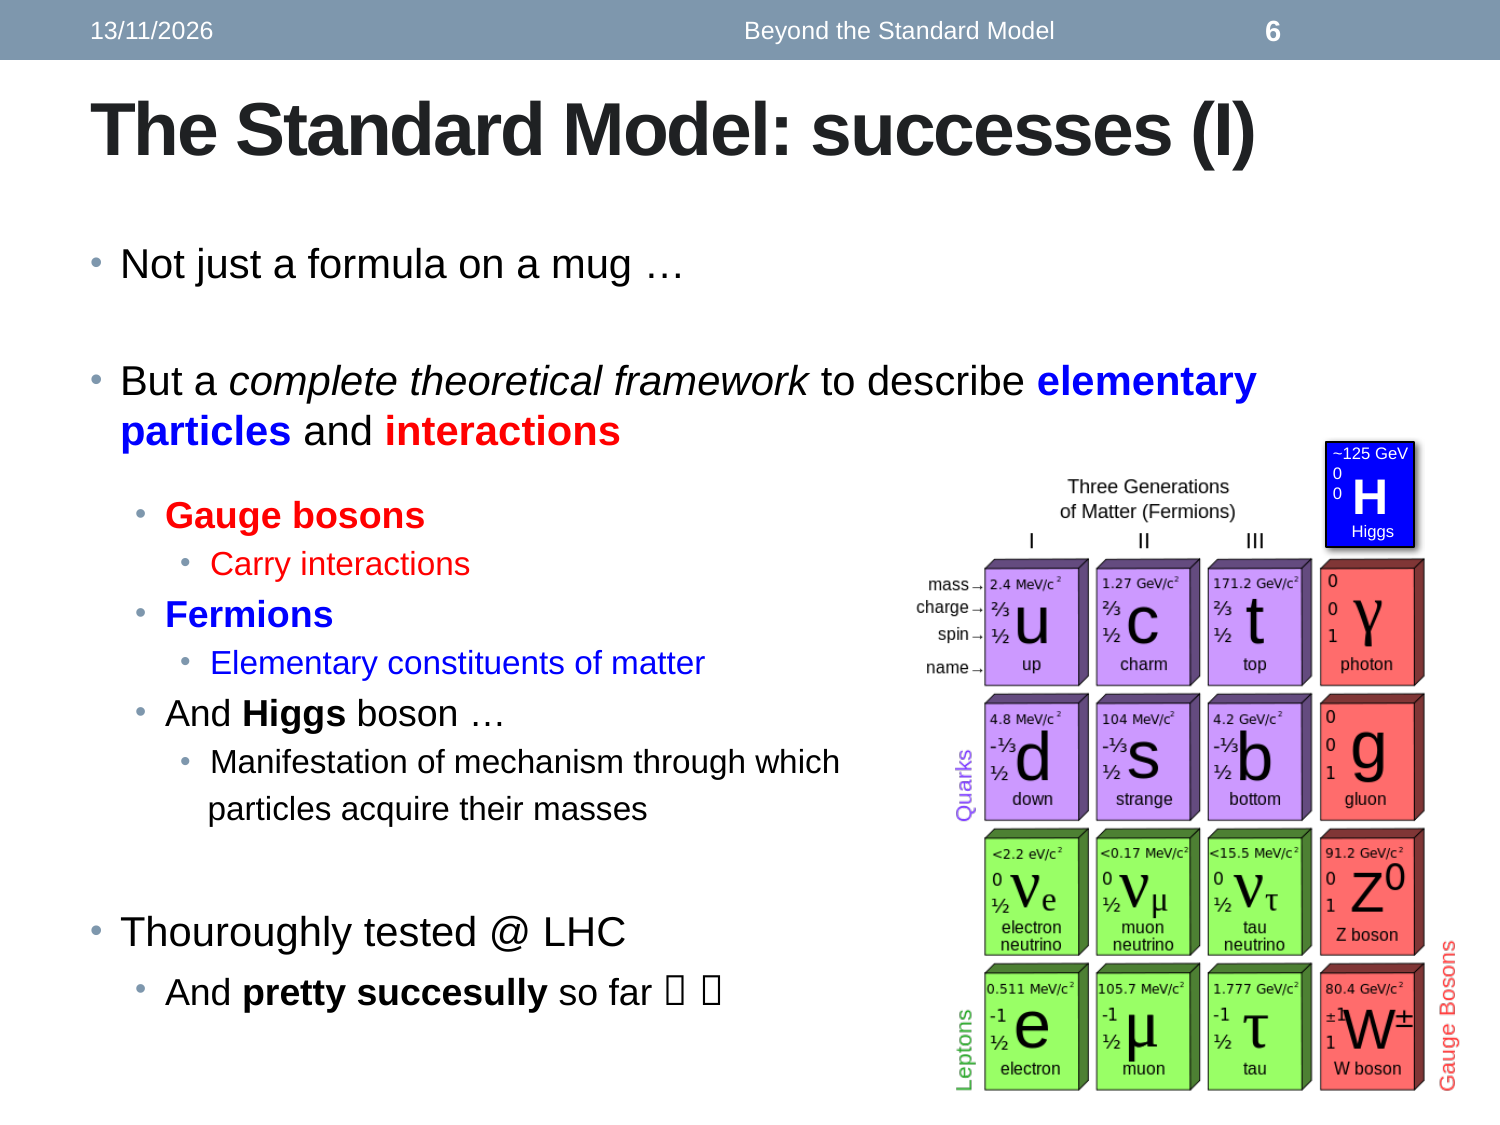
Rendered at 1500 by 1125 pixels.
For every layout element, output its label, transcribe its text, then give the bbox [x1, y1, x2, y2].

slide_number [75, 3, 550, 57]
list Not just a formula on a mug … But a complete theoretical framework to describe elementary particles and interactions Gauge bosons Carry interactions Fermions Elementary constituents of matter And Higgs boson … Manifestation of mechanism through which particles acquire their masses Thouroughly tested @ LHC And pretty succesully so far   [75, 229, 1425, 1063]
picture [884, 462, 1485, 1108]
title The Standard Model: successes (I) [75, 56, 1425, 194]
slide_number 6 [1250, 3, 1425, 57]
text_box ~125 GeV 0 0 [1318, 435, 1424, 459]
footer Beyond the Standard Model [562, 3, 1238, 57]
